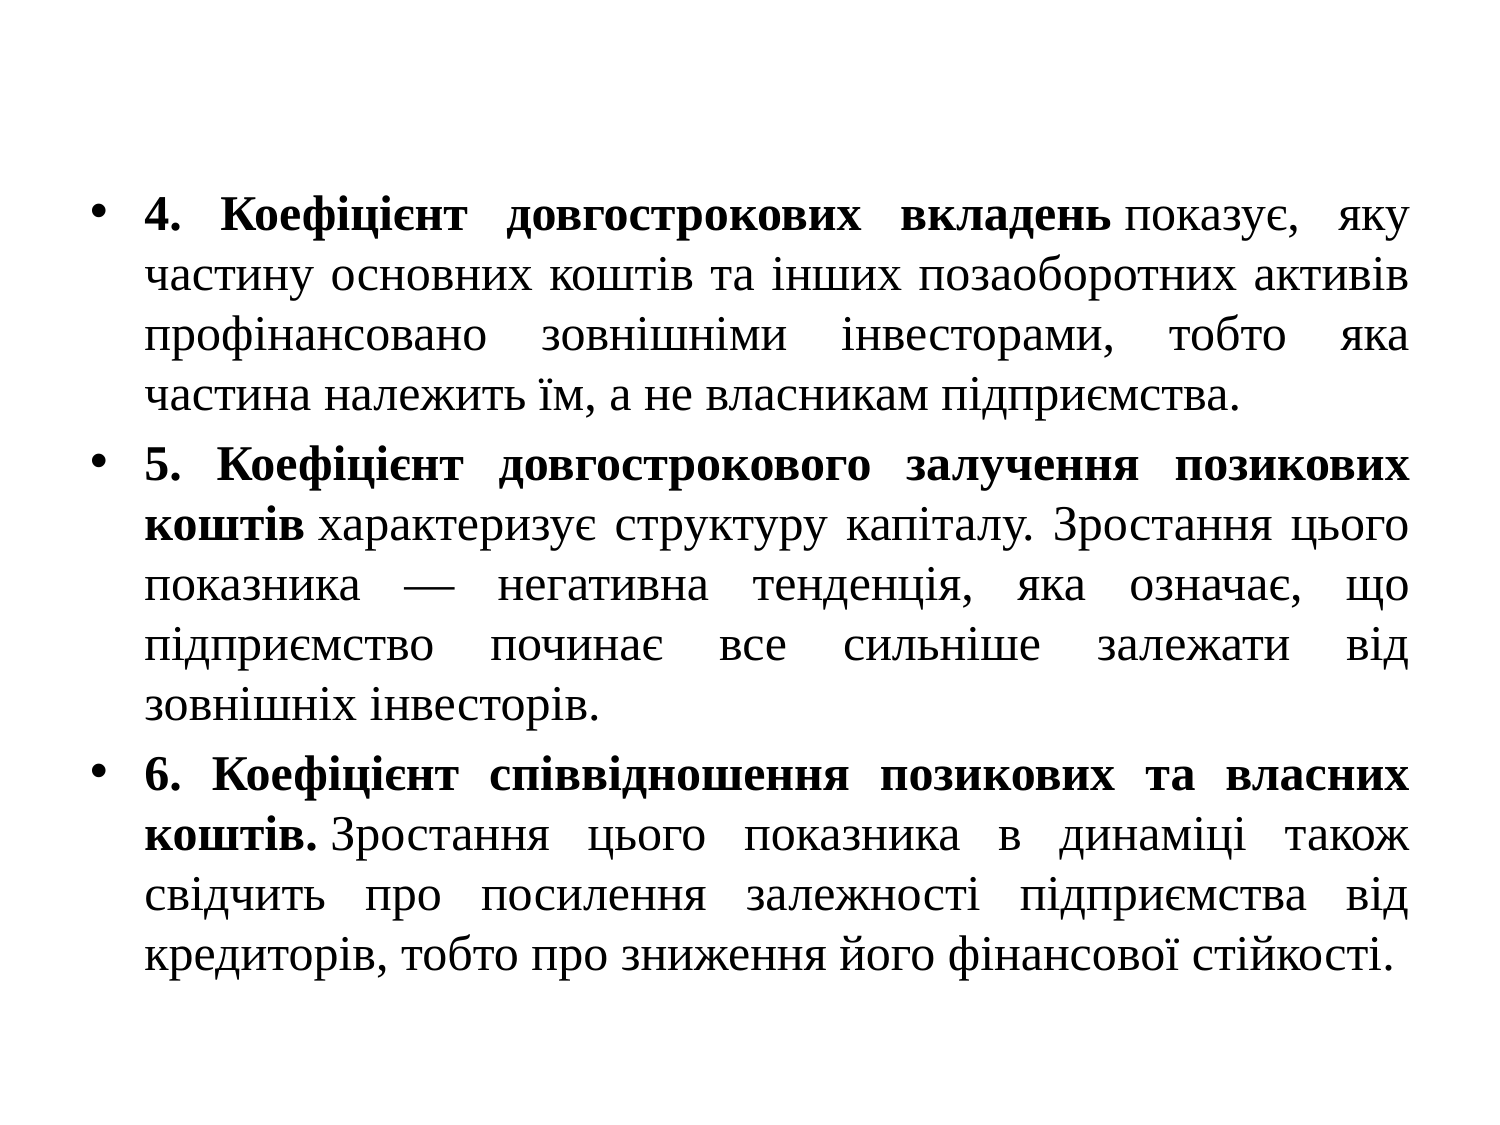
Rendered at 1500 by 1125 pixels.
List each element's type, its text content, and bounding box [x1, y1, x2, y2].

list 4. Коефіцієнт довгострокових вкладень показує, яку частину основних коштів та інших позаоборотних активів профінансовано зовнішніми інвесторами, тобто яка частина належить їм, а не власникам підприємства. 5. Коефіцієнт довгострокового залучення позикових коштів характеризує структуру капіталу. Зростання цього показника — негативна тенденція, яка означає, що підприємство починає все сильніше залежати від зовнішніх інвесторів. 6. Коефіцієнт співвідношення позикових та власних коштів. Зростання цього показника в динаміці також свідчить про посилення залежності підприємства від кредиторів, тобто про зниження його фінансової стійкості. [75, 172, 1425, 1005]
